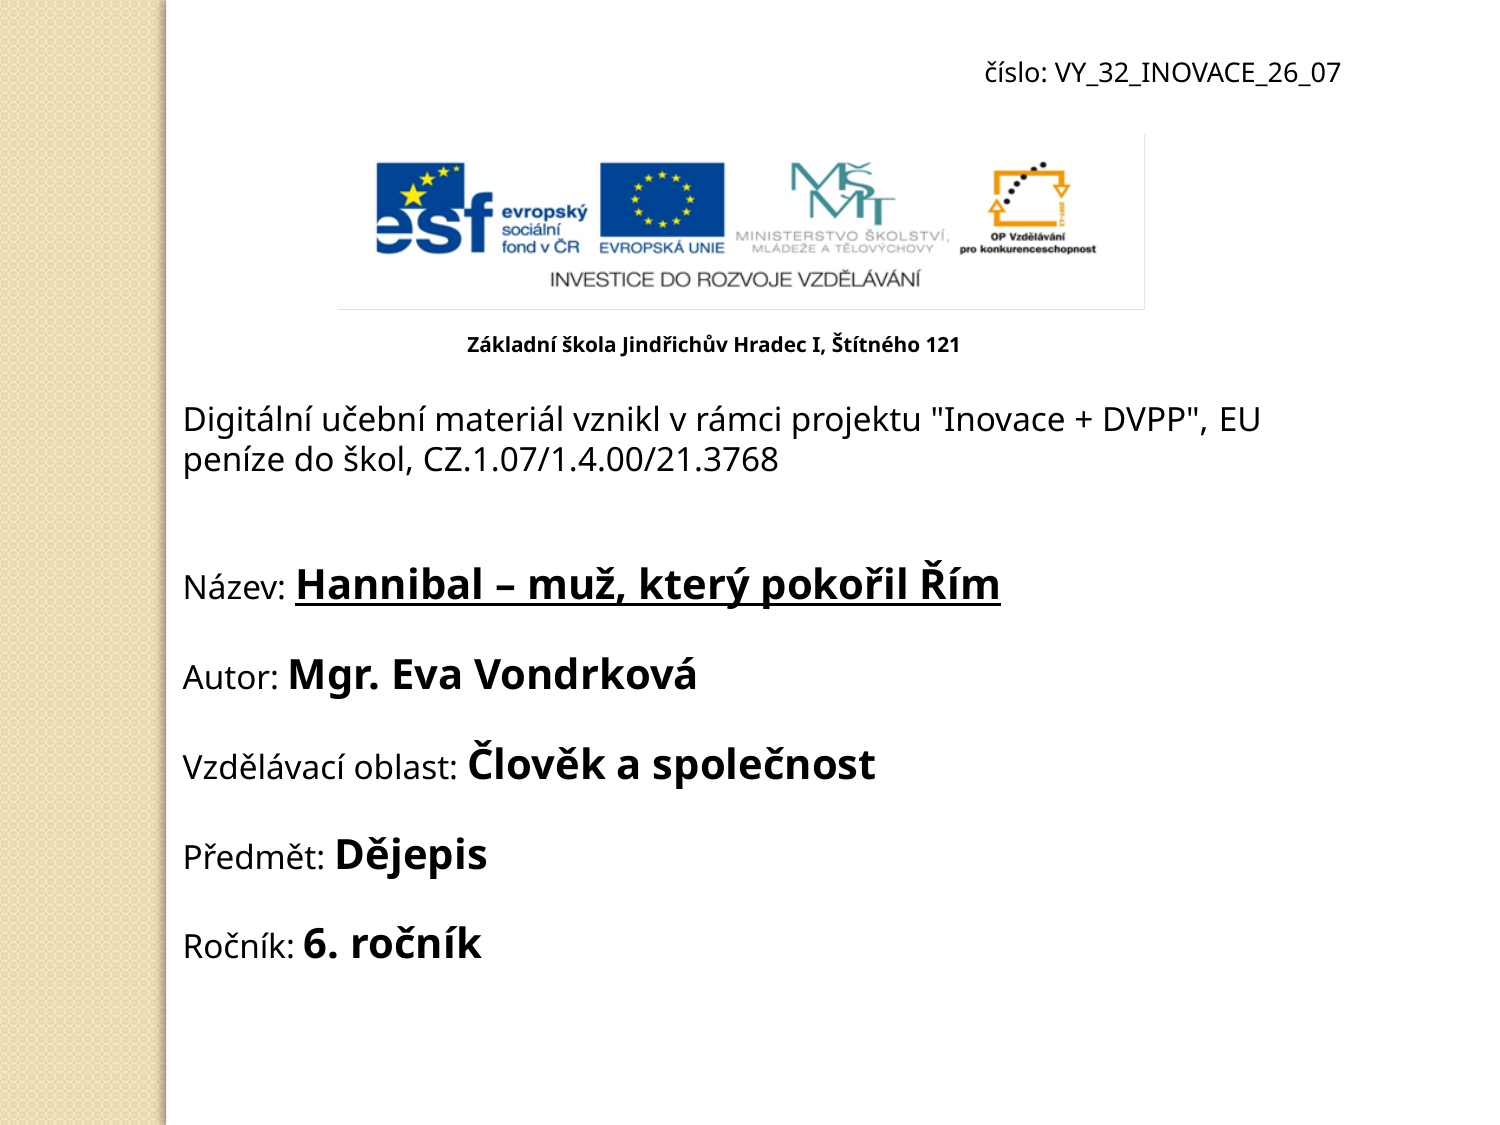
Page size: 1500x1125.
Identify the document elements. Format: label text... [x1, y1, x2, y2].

text_box číslo: VY_32_INOVACE_26_07 [971, 49, 1424, 95]
text_box Základní škola Jindřichův Hradec I, Štítného 121 [454, 325, 1032, 363]
text_box Digitální učební materiál vznikl v rámci projektu "Inovace + DVPP", EU peníze do škol, CZ.1.07/1.4.00/21.3768 Název: Hannibal – muž, který pokořil Řím Autor: Mgr. Eva Vondrková Vzdělávací oblast: Člověk a společnost Předmět: Dějepis Ročník: 6. ročník [169, 391, 1341, 974]
picture [338, 134, 1146, 311]
